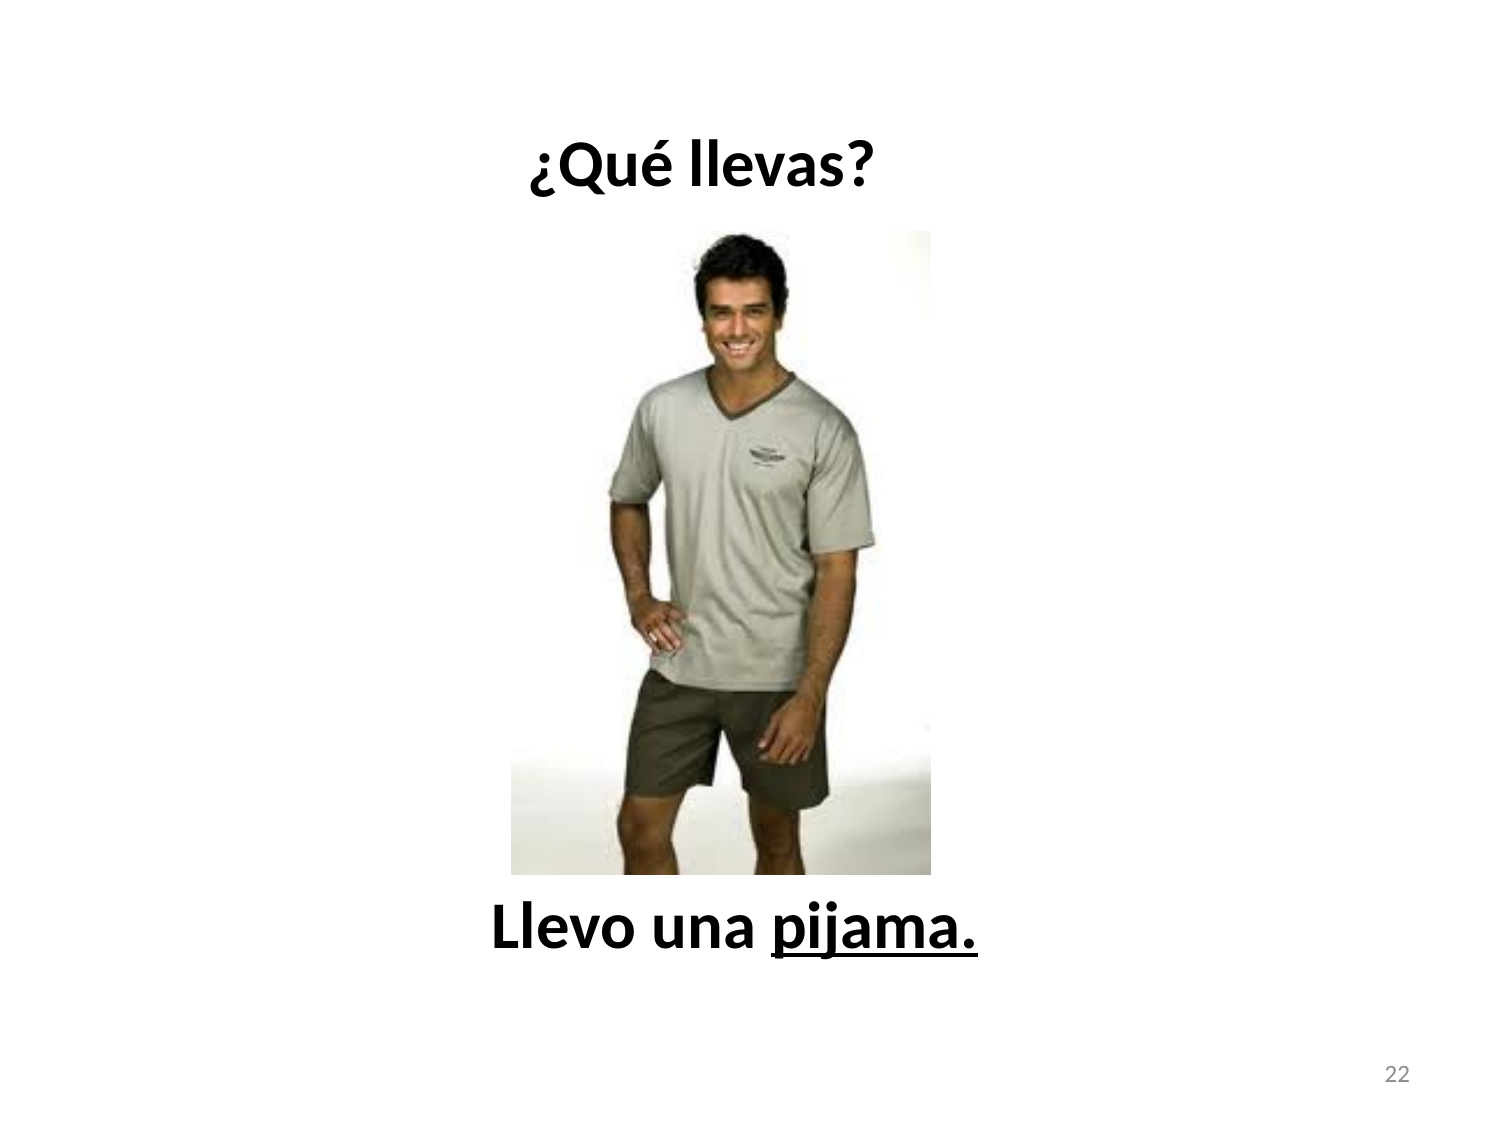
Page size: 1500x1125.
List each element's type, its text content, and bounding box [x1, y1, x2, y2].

text_box Llevo una pijama. [476, 874, 994, 970]
picture [511, 231, 931, 876]
text_box ¿Qué llevas? [513, 112, 892, 208]
slide_number 22 [1074, 1042, 1425, 1103]
